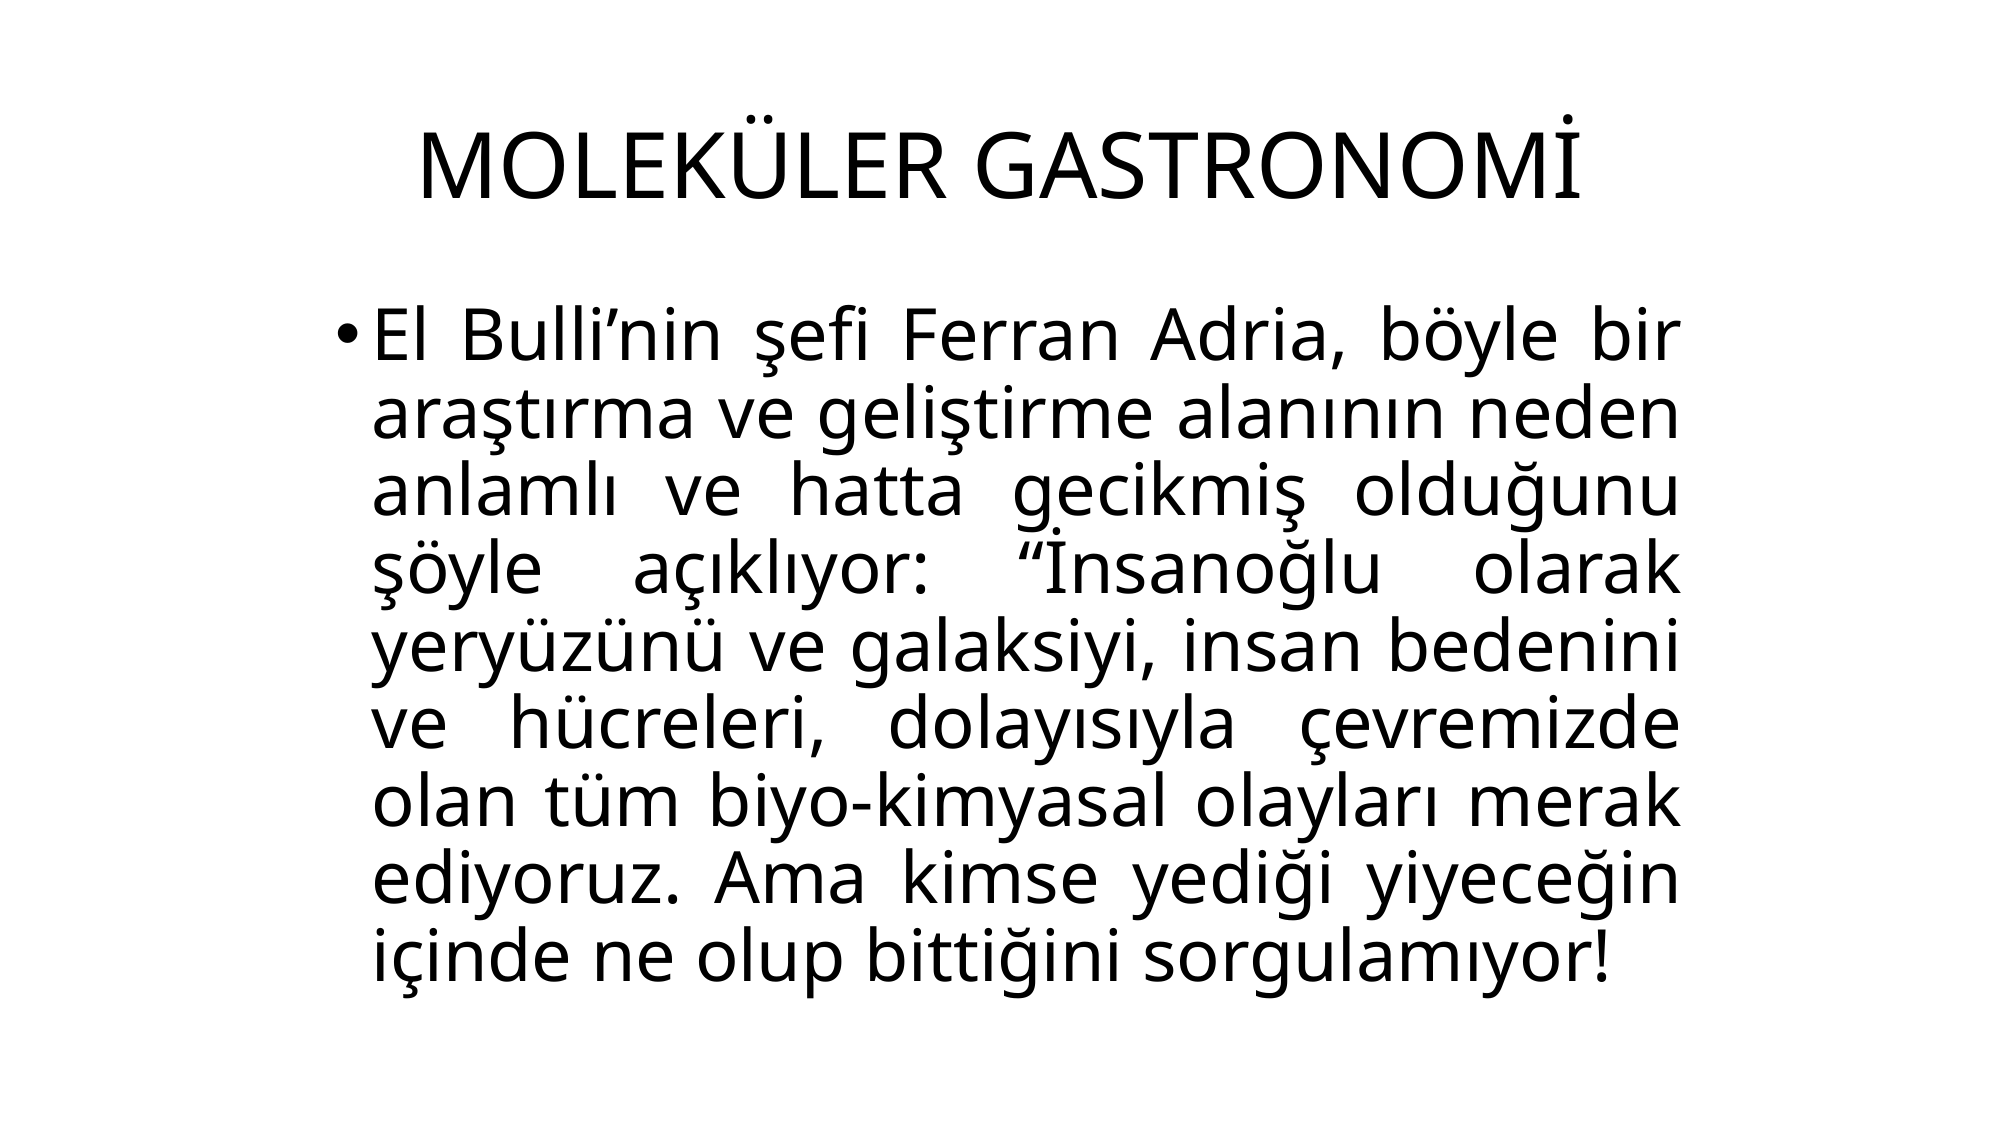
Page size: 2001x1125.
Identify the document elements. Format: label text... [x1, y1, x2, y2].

list El Bulli’nin şefi Ferran Adria, böyle bir araştırma ve geliştirme alanının neden anlamlı ve hatta gecikmiş olduğunu şöyle açıklıyor: “İnsanoğlu olarak yeryüzünü ve galaksiyi, insan bedenini ve hücreleri, dolayısıyla çevremizde olan tüm biyo-kimyasal olayları merak ediyoruz. Ama kimse yediği yiyeceğin içinde ne olup bittiğini sorgulamıyor! [320, 290, 1697, 1071]
title MOLEKÜLER GASTRONOMİ [137, 59, 1863, 278]
